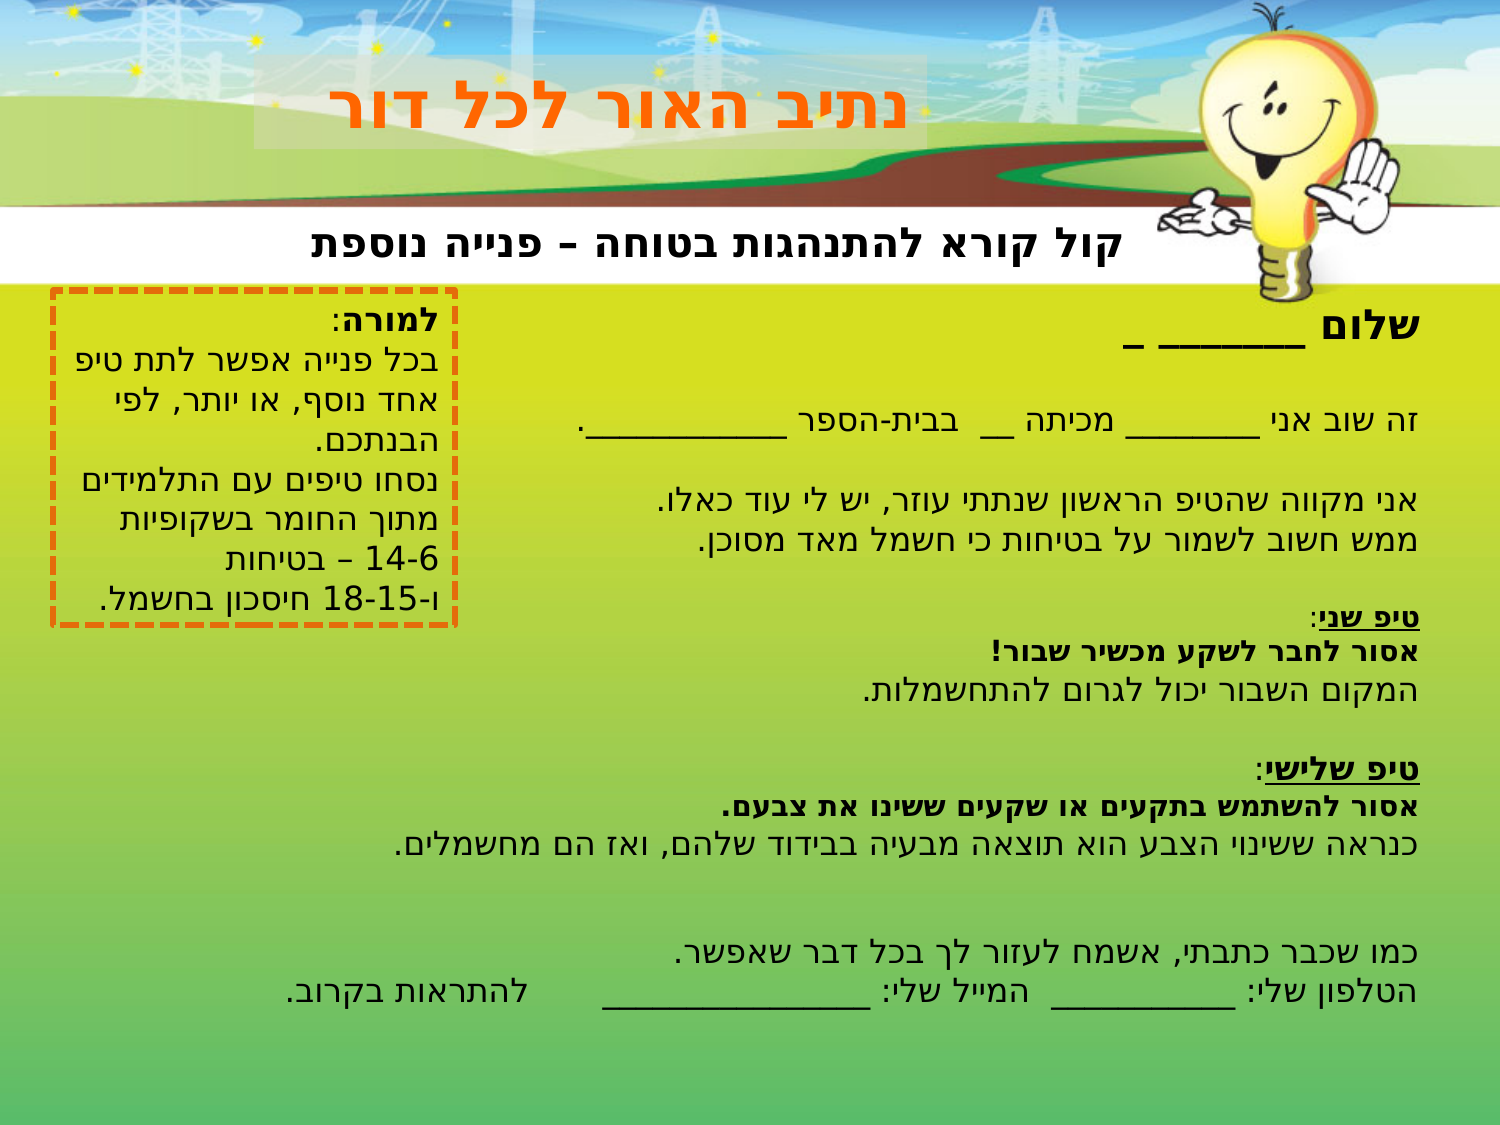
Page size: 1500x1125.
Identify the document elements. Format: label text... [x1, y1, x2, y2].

picture [0, 0, 1500, 1125]
text_box נתיב האור לכל דור [253, 54, 928, 150]
text_box קול קורא להתנהגות בטוחה – פנייה נוספת [53, 208, 1140, 273]
text_box שלום _______ _ זה שוב אני ________ מכיתה __ בבית-הספר ____________. אני מקווה שהטיפ הראשון שנתתי עוזר, יש לי עוד כאלו. ממש חשוב לשמור על בטיחות כי חשמל מאד מסוכן. טיפ שני: אסור לחבר לשקע מכשיר שבור! המקום השבור יכול לגרום להתחשמלות. טיפ שלישי: אסור להשתמש בתקעים או שקעים ששינו את צבעם. כנראה ששינוי הצבע הוא תוצאה מבעיה בבידוד שלהם, ואז הם מחשמלים. כמו שכבר כתבתי, אשמח לעזור לך בכל דבר שאפשר. הטלפון שלי: ___________ המייל שלי: ________________ להתראות בקרוב. [123, 290, 1435, 1017]
text_box למורה: בכל פנייה אפשר לתת טיפ אחד נוסף, או יותר, לפי הבנתכם. נסחו טיפים עם התלמידים מתוך החומר בשקופיות 14-6 – בטיחות ו-18-15 חיסכון בחשמל. [53, 290, 455, 625]
